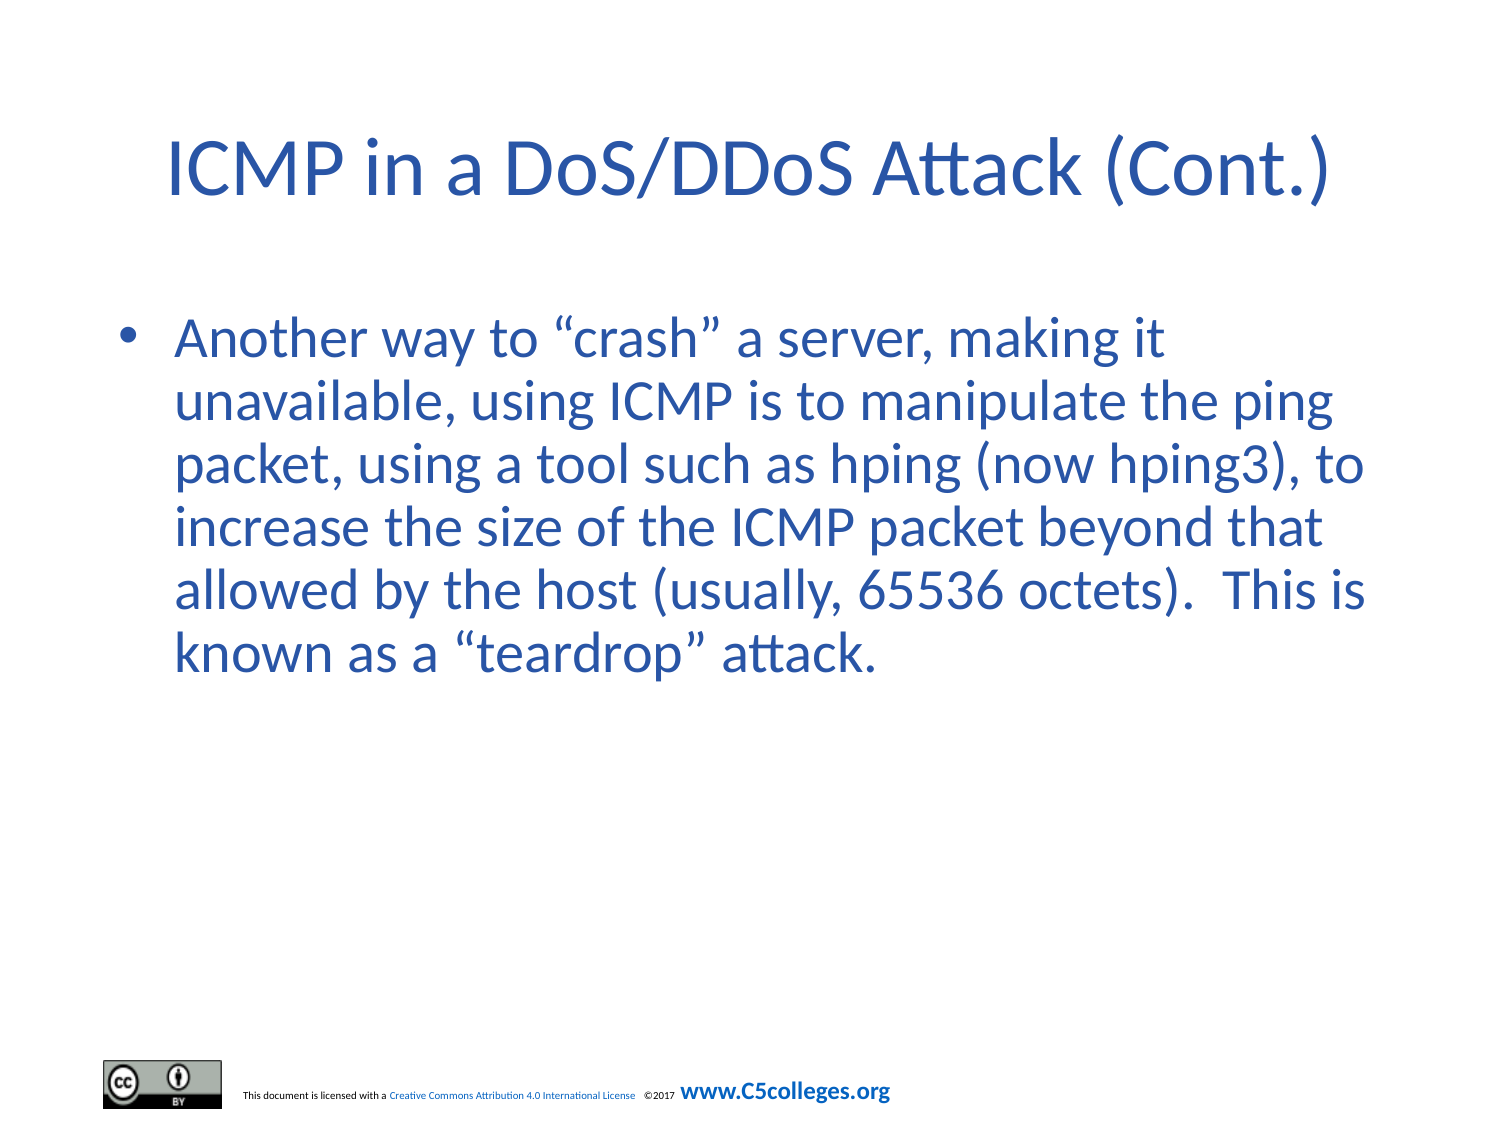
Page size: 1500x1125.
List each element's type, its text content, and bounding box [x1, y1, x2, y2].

title ICMP in a DoS/DDoS Attack (Cont.) [103, 59, 1397, 278]
picture [103, 1060, 222, 1109]
list Another way to “crash” a server, making it unavailable, using ICMP is to manipulate the ping packet, using a tool such as hping (now hping3), to increase the size of the ICMP packet beyond that allowed by the host (usually, 65536 octets). This is known as a “teardrop” attack. [103, 299, 1397, 1014]
